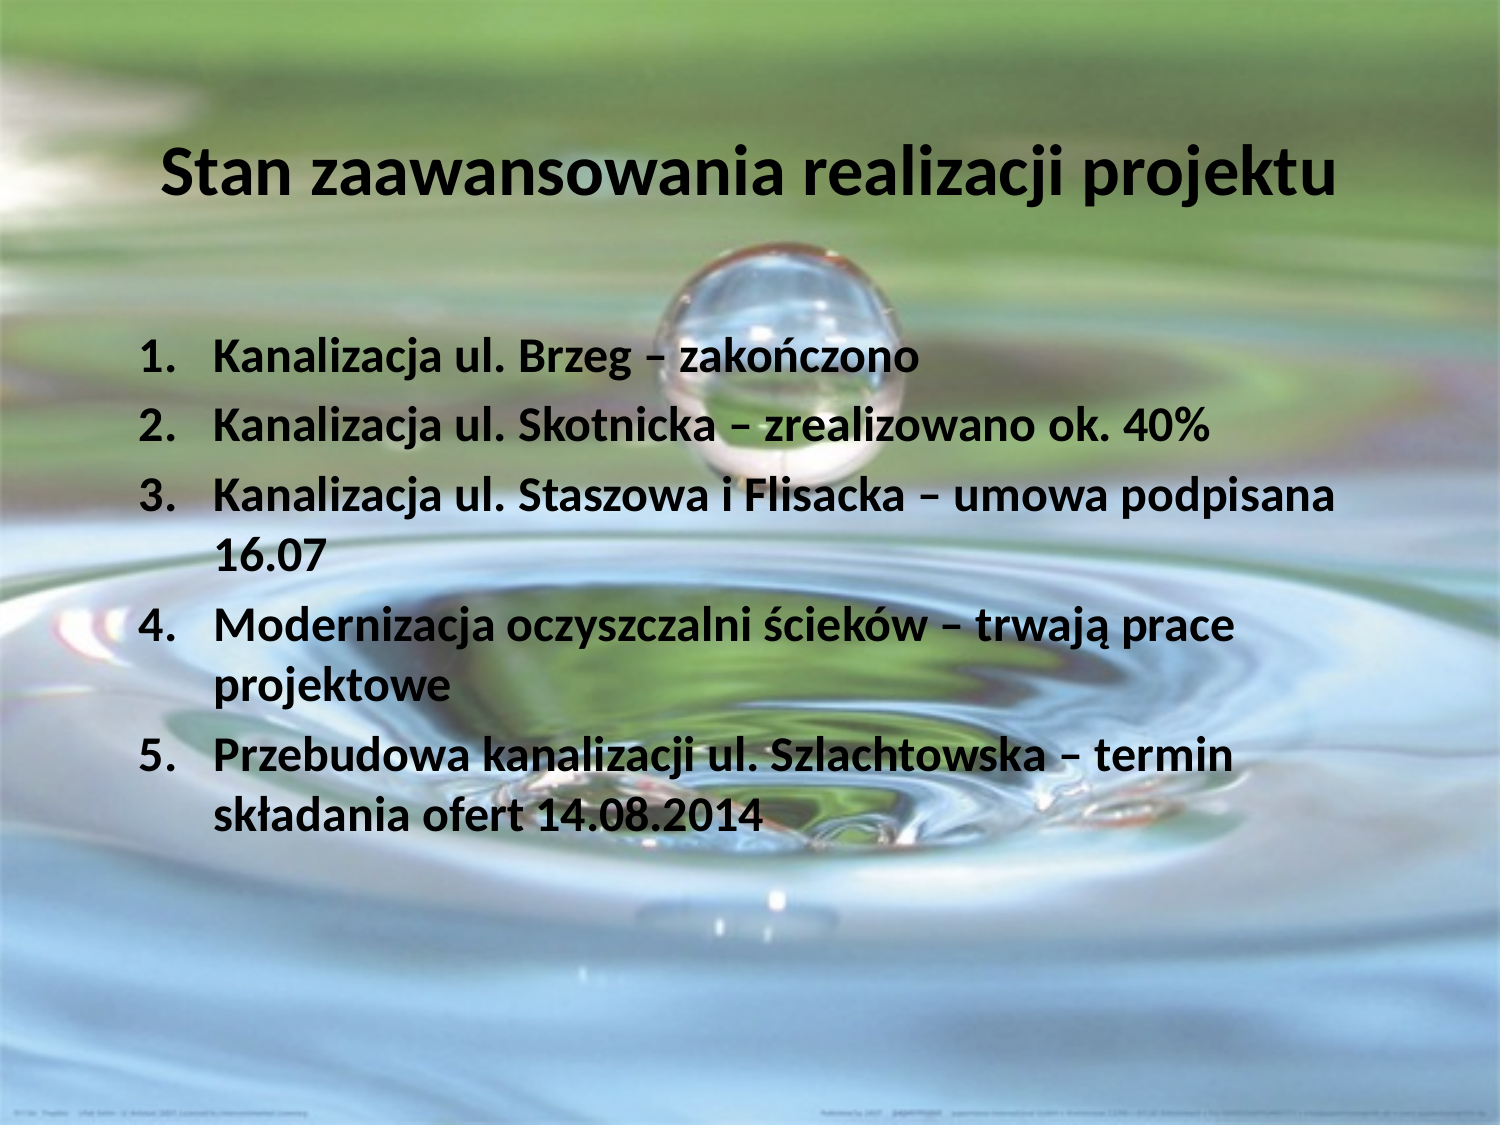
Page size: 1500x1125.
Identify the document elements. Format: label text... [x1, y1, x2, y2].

title Stan zaawansowania realizacji projektu [112, 78, 1388, 256]
title a co na to turyści … [0, 0, 1500, 1125]
subtitle Kanalizacja ul. Brzeg – zakończono Kanalizacja ul. Skotnicka – zrealizowano ok. 40% Kanalizacja ul. Staszowa i Flisacka – umowa podpisana 16.07 Modernizacja oczyszczalni ścieków – trwają prace projektowe Przebudowa kanalizacji ul. Szlachtowska – termin składania ofert 14.08.2014 [123, 314, 1353, 941]
